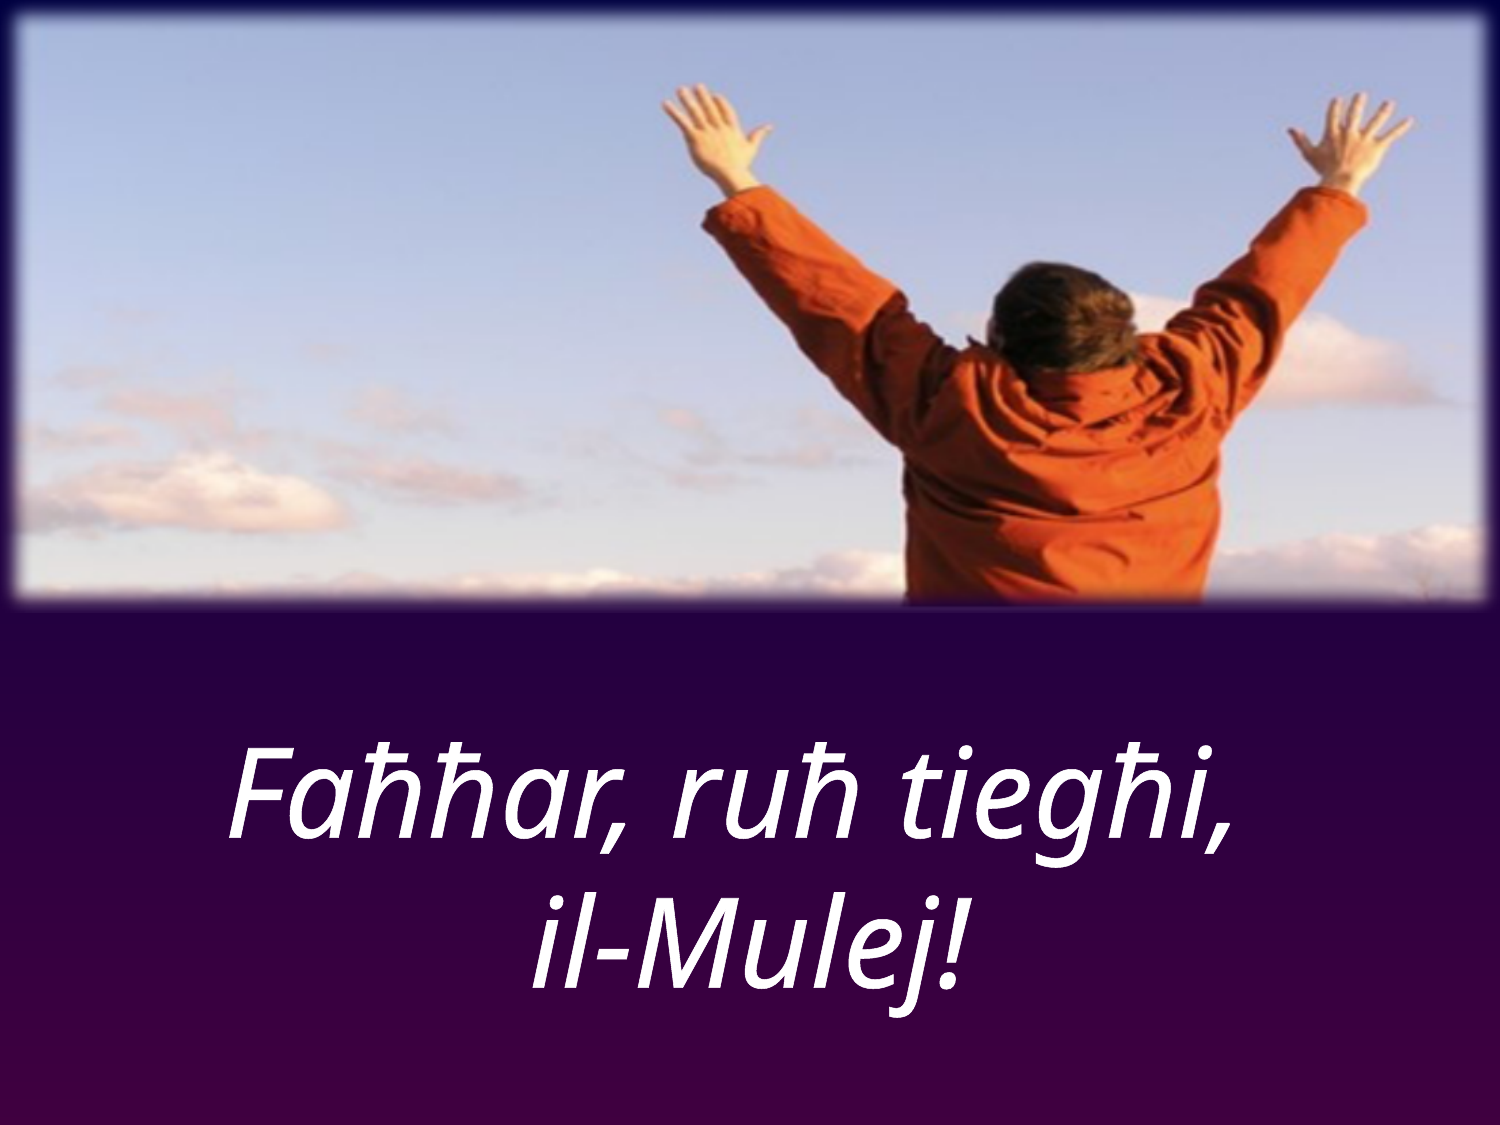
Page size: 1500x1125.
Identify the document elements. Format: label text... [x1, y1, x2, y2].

picture [0, 0, 1500, 613]
title Faħħar, ruħ tiegħi, il-Mulej! [0, 620, 1500, 1113]
